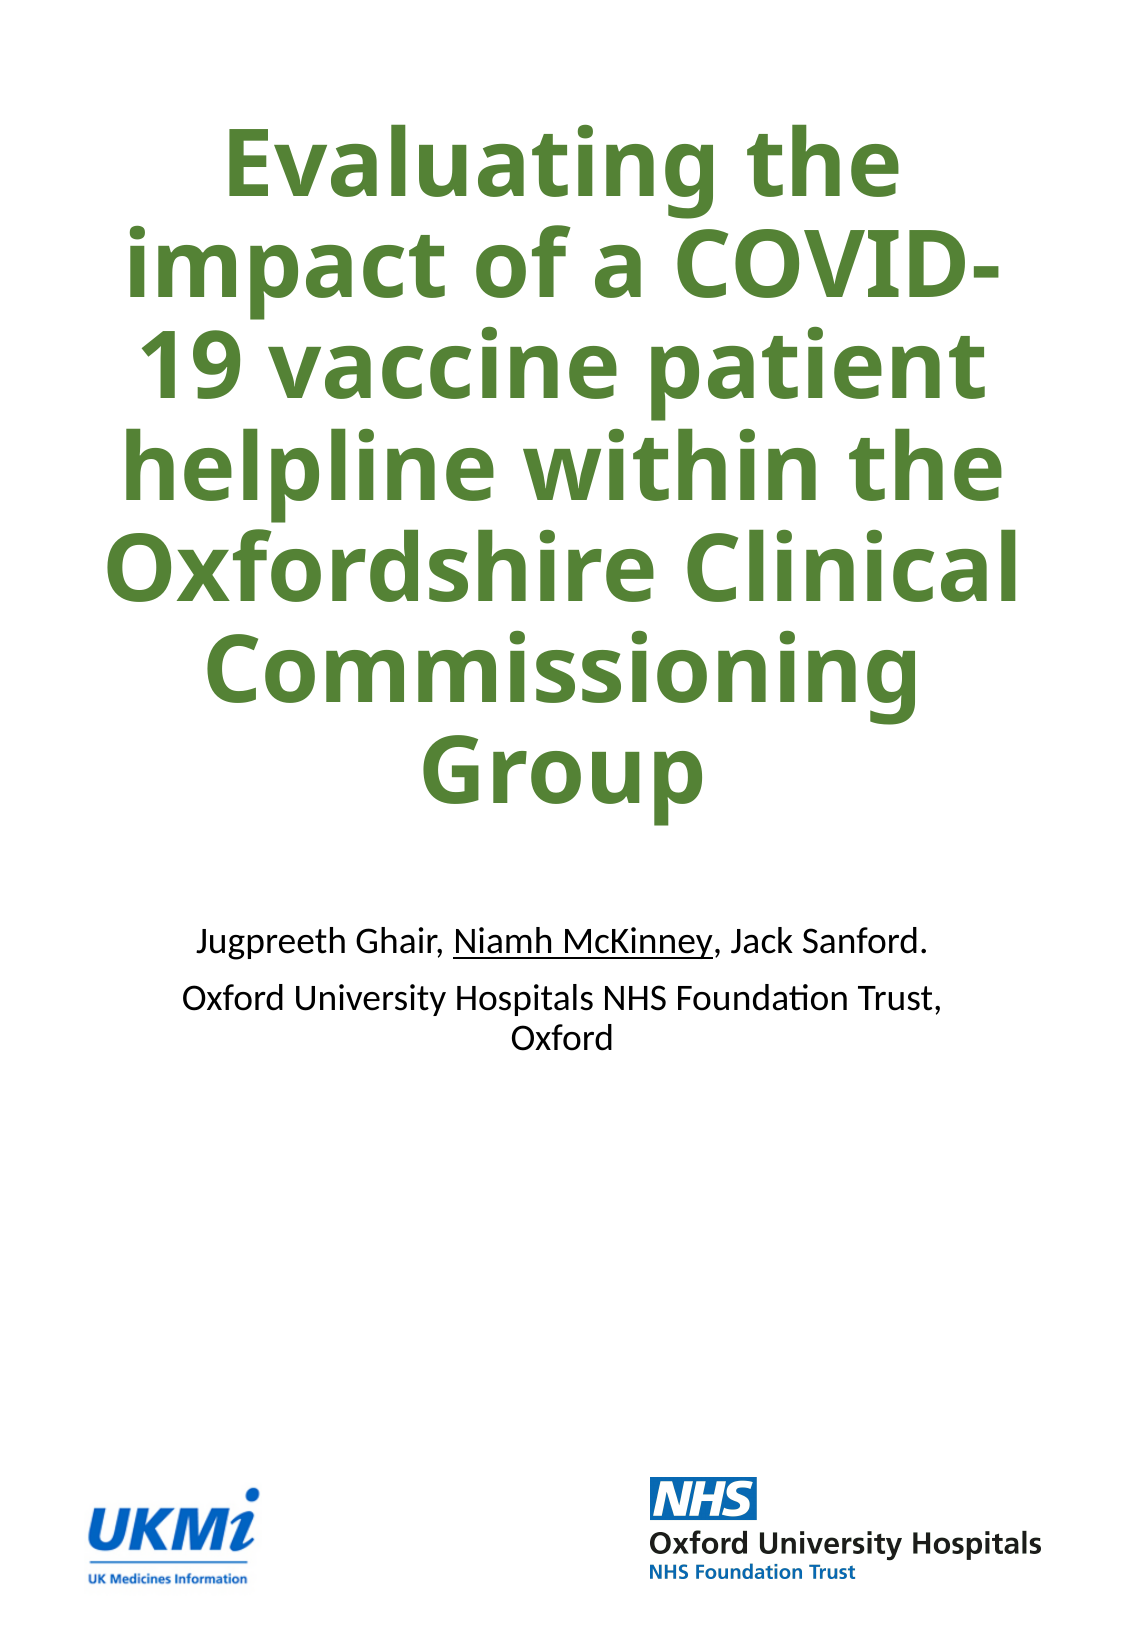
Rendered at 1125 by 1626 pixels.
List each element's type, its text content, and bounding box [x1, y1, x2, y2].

picture [650, 1477, 1041, 1579]
title Evaluating the impact of a COVID-19 vaccine patient helpline within the Oxfordshire Clinical Commissioning Group [84, 265, 1041, 832]
picture [84, 1459, 262, 1609]
subtitle Jugpreeth Ghair, Niamh McKinney, Jack Sanford. Oxford University Hospitals NHS Foundation Trust, Oxford [140, 853, 985, 1246]
